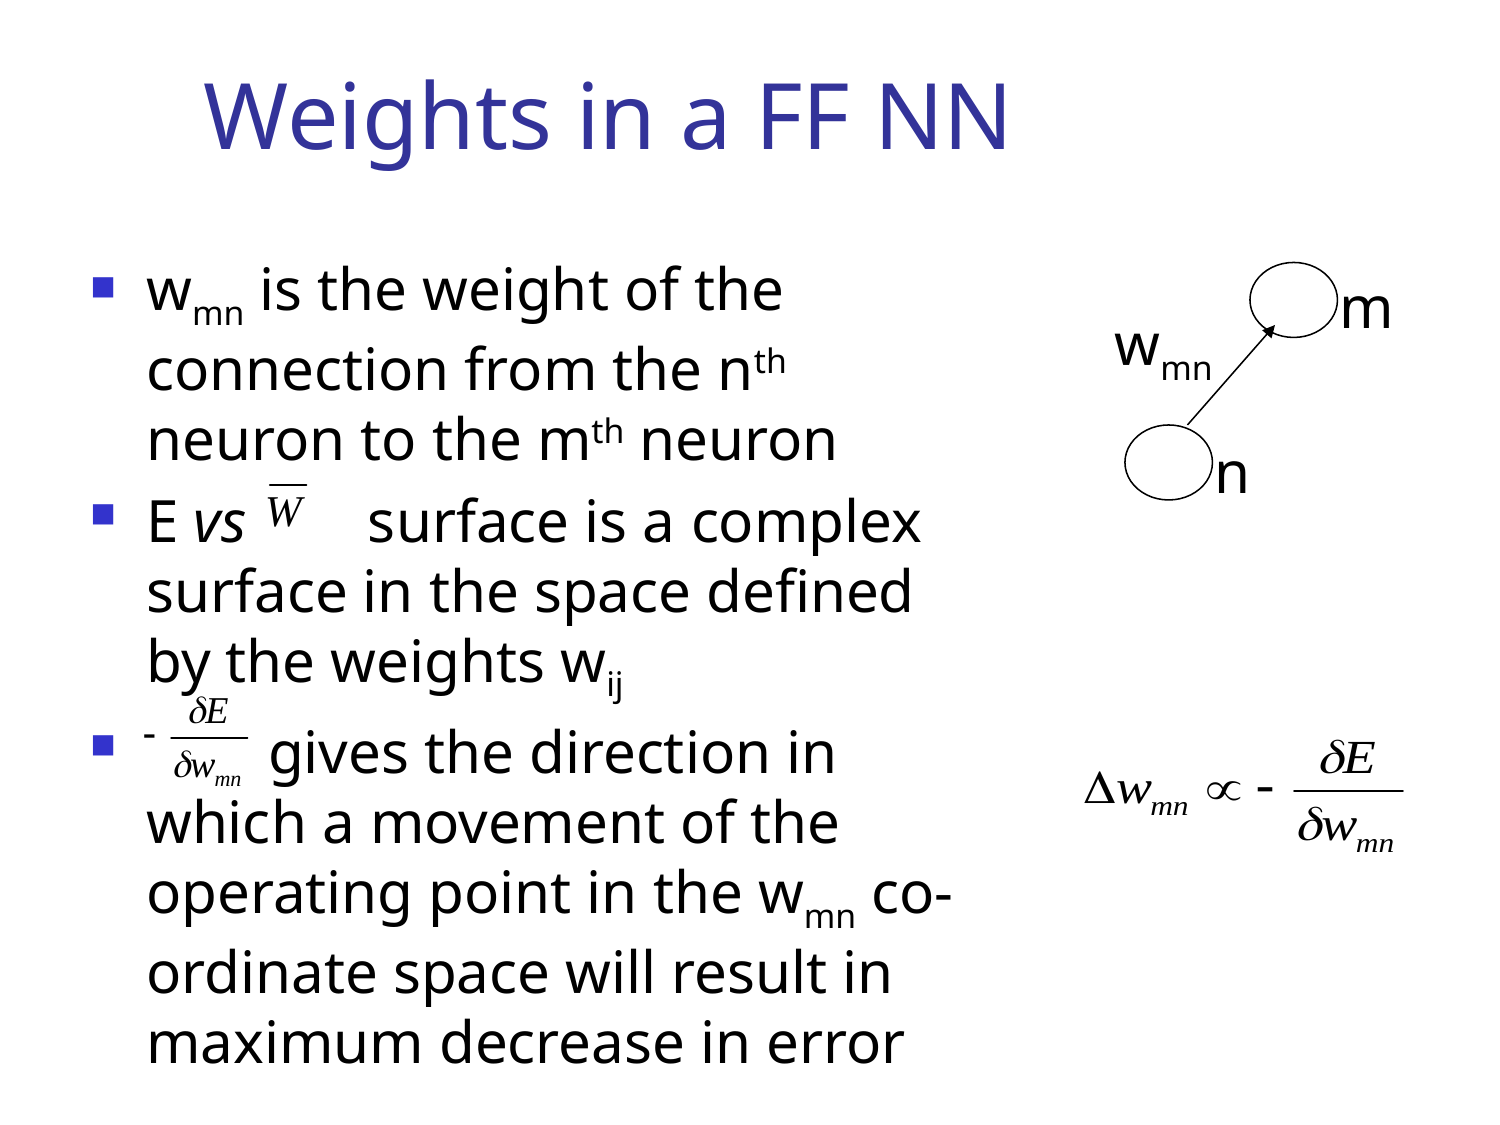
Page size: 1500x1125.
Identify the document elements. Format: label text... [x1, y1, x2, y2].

text_box [1124, 424, 1199, 500]
list wmn is the weight of the connection from the nth neuron to the mth neuron E vs surface is a complex surface in the space defined by the weights wij gives the direction in which a movement of the operating point in the wmn co-ordinate space will result in maximum decrease in error [74, 244, 1001, 1063]
text_box n [1199, 427, 1275, 513]
title Weights in a FF NN [188, 34, 1468, 176]
text_box [1238, 324, 1276, 368]
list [137, 687, 255, 796]
text_box m [1324, 262, 1400, 348]
text_box wmn [1099, 299, 1238, 395]
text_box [1074, 727, 1413, 863]
text_box [1249, 262, 1324, 338]
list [262, 474, 315, 538]
